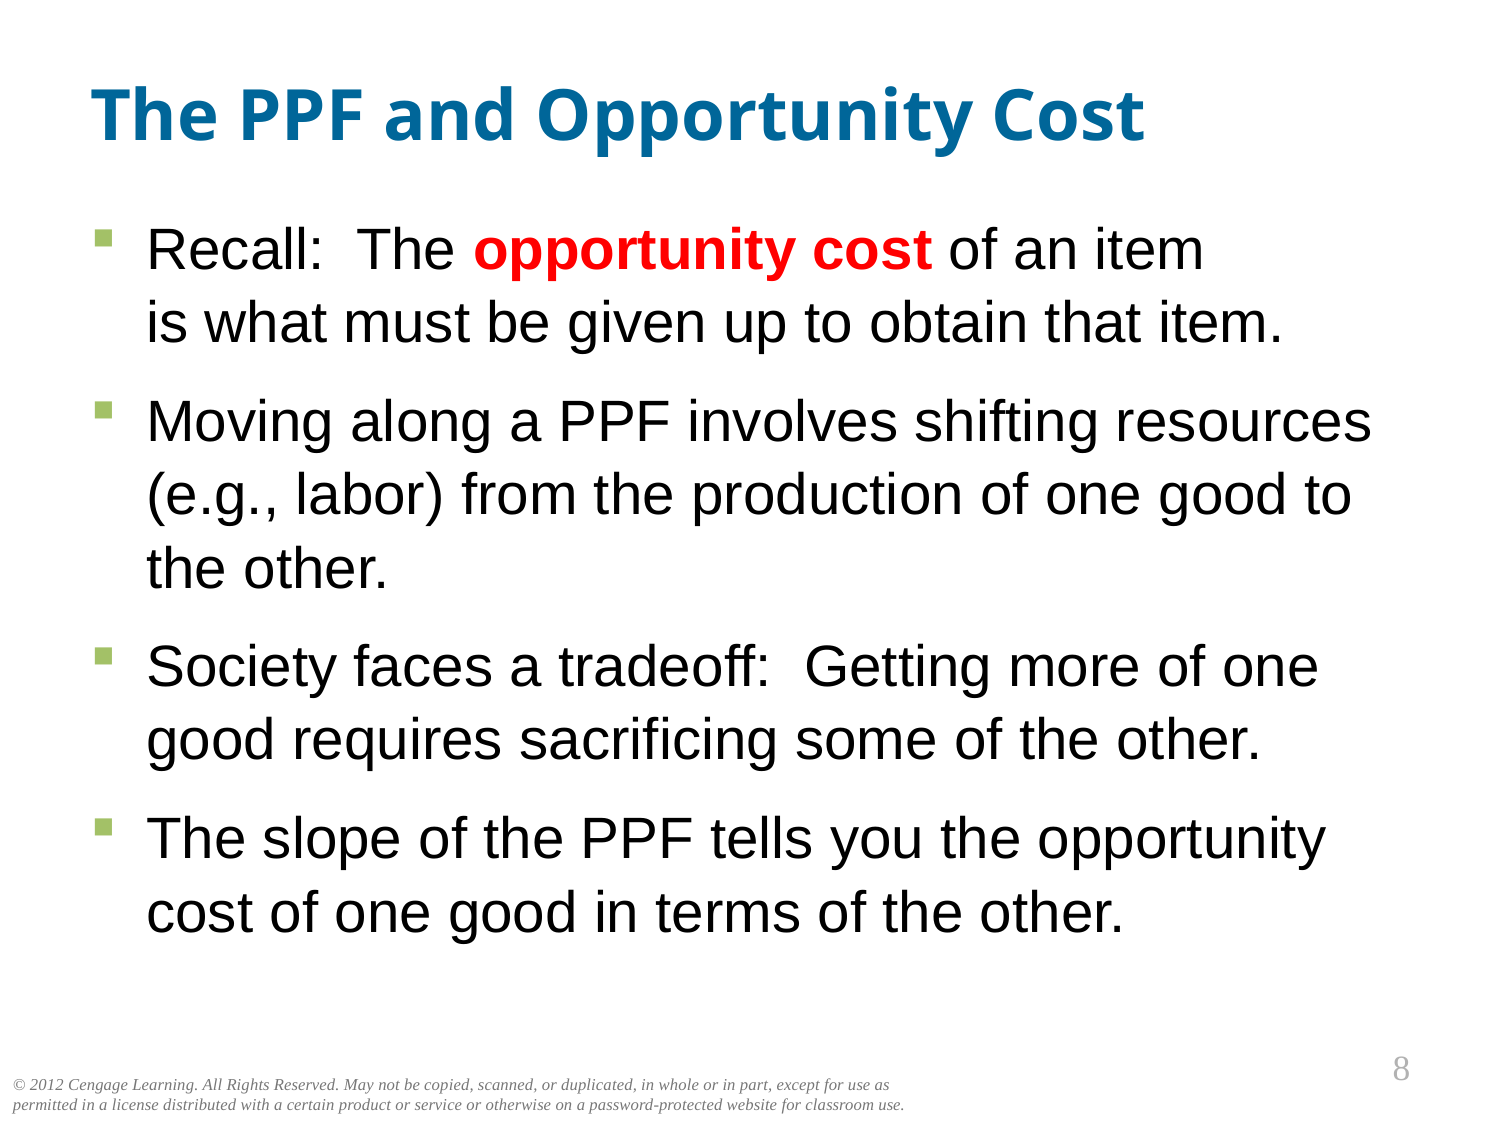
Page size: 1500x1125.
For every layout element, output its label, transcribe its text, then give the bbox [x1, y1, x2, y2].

list Recall: The opportunity cost of an item is what must be given up to obtain that item. Moving along a PPF involves shifting resources (e.g., labor) from the production of one good to the other. Society faces a tradeoff: Getting more of one good requires sacrificing some of the other. The slope of the PPF tells you the opportunity cost of one good in terms of the other. [75, 200, 1425, 1017]
title The PPF and Opportunity Cost [75, 37, 1425, 188]
